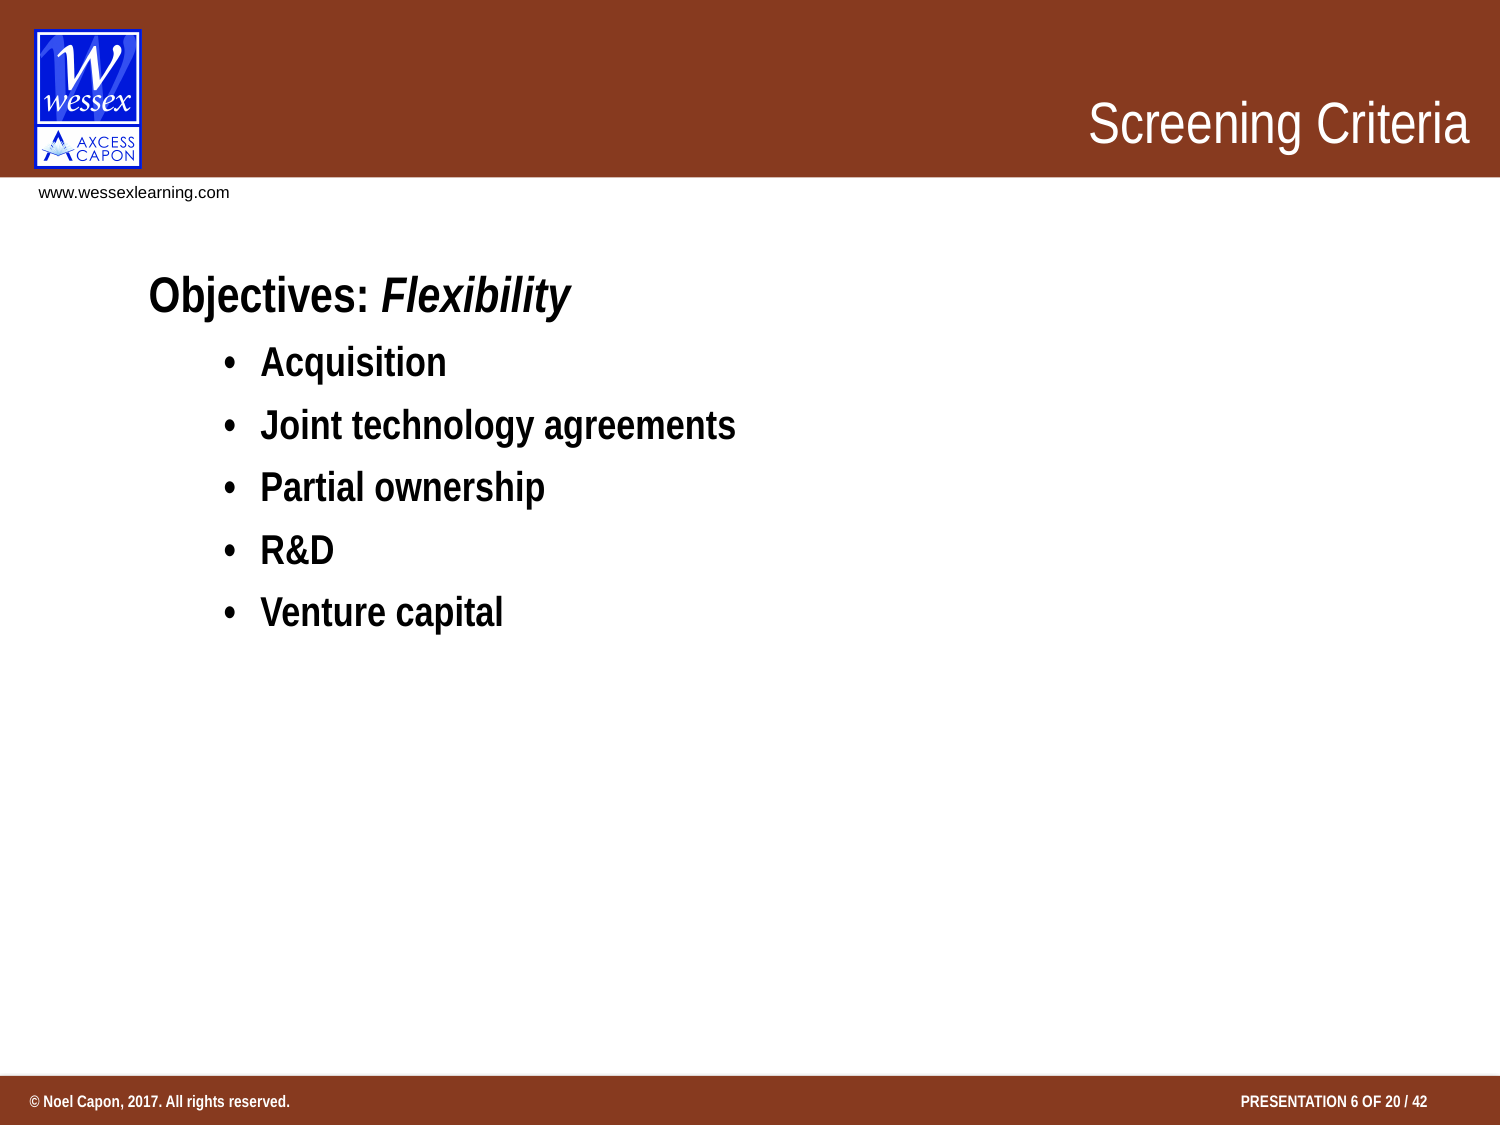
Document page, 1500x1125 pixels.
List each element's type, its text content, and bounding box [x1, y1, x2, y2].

picture [34, 28, 142, 169]
text_box www.wessexlearning.com [38, 182, 231, 203]
text_box Screening Criteria [0, 0, 1500, 178]
text_box Objectives: Flexibility • Acquisition • Joint technology agreements • Partial ownership • R&D • Venture capital [148, 262, 1462, 636]
